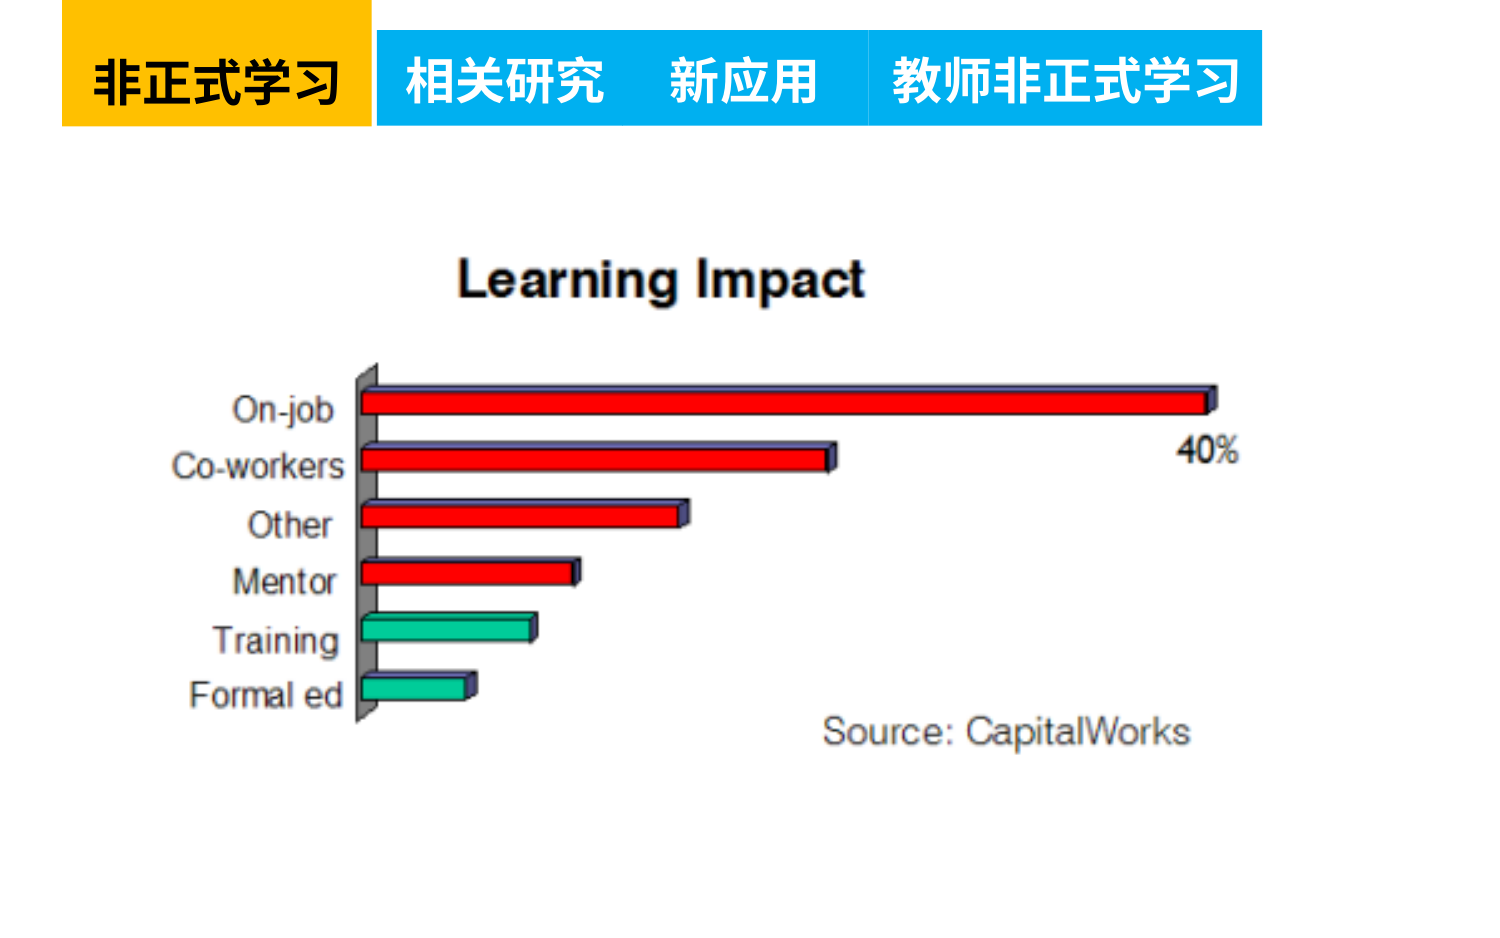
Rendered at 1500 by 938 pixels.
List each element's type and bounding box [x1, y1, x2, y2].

picture [153, 238, 1302, 776]
